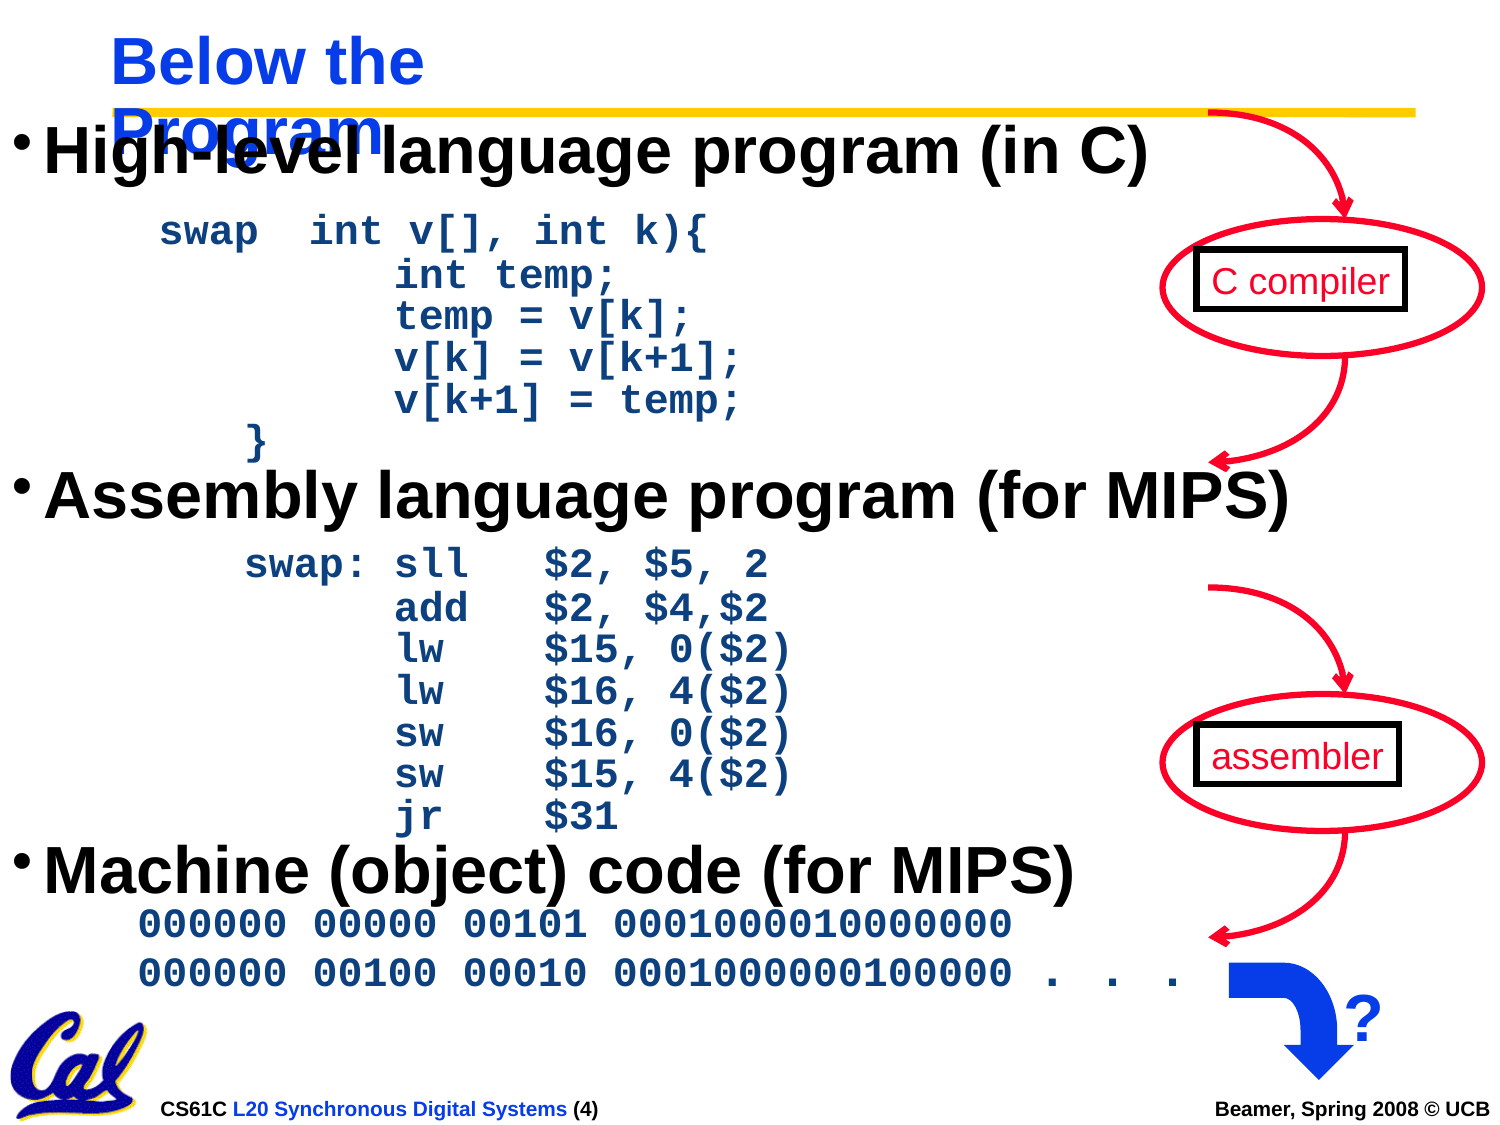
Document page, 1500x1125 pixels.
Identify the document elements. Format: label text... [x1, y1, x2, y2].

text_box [1162, 587, 1483, 938]
title Below the Program [99, 24, 729, 104]
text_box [1228, 962, 1401, 1081]
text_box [1162, 112, 1483, 463]
list High-level language program (in C) swap int v[], int k){ int temp; temp = v[k]; v[k] = v[k+1]; v[k+1] = temp; } Assembly language program (for MIPS) swap: sll $2, $5, 2 add $2, $4,$2 lw $15, 0($2) lw $16, 4($2) sw $16, 0($2) sw $15, 4($2) jr $31 Machine (object) code (for MIPS) 000000 00000 00101 0001000010000000 000000 00100 00010 0001000000100000 . . . [0, 136, 1363, 1059]
picture [10, 1059, 150, 1121]
